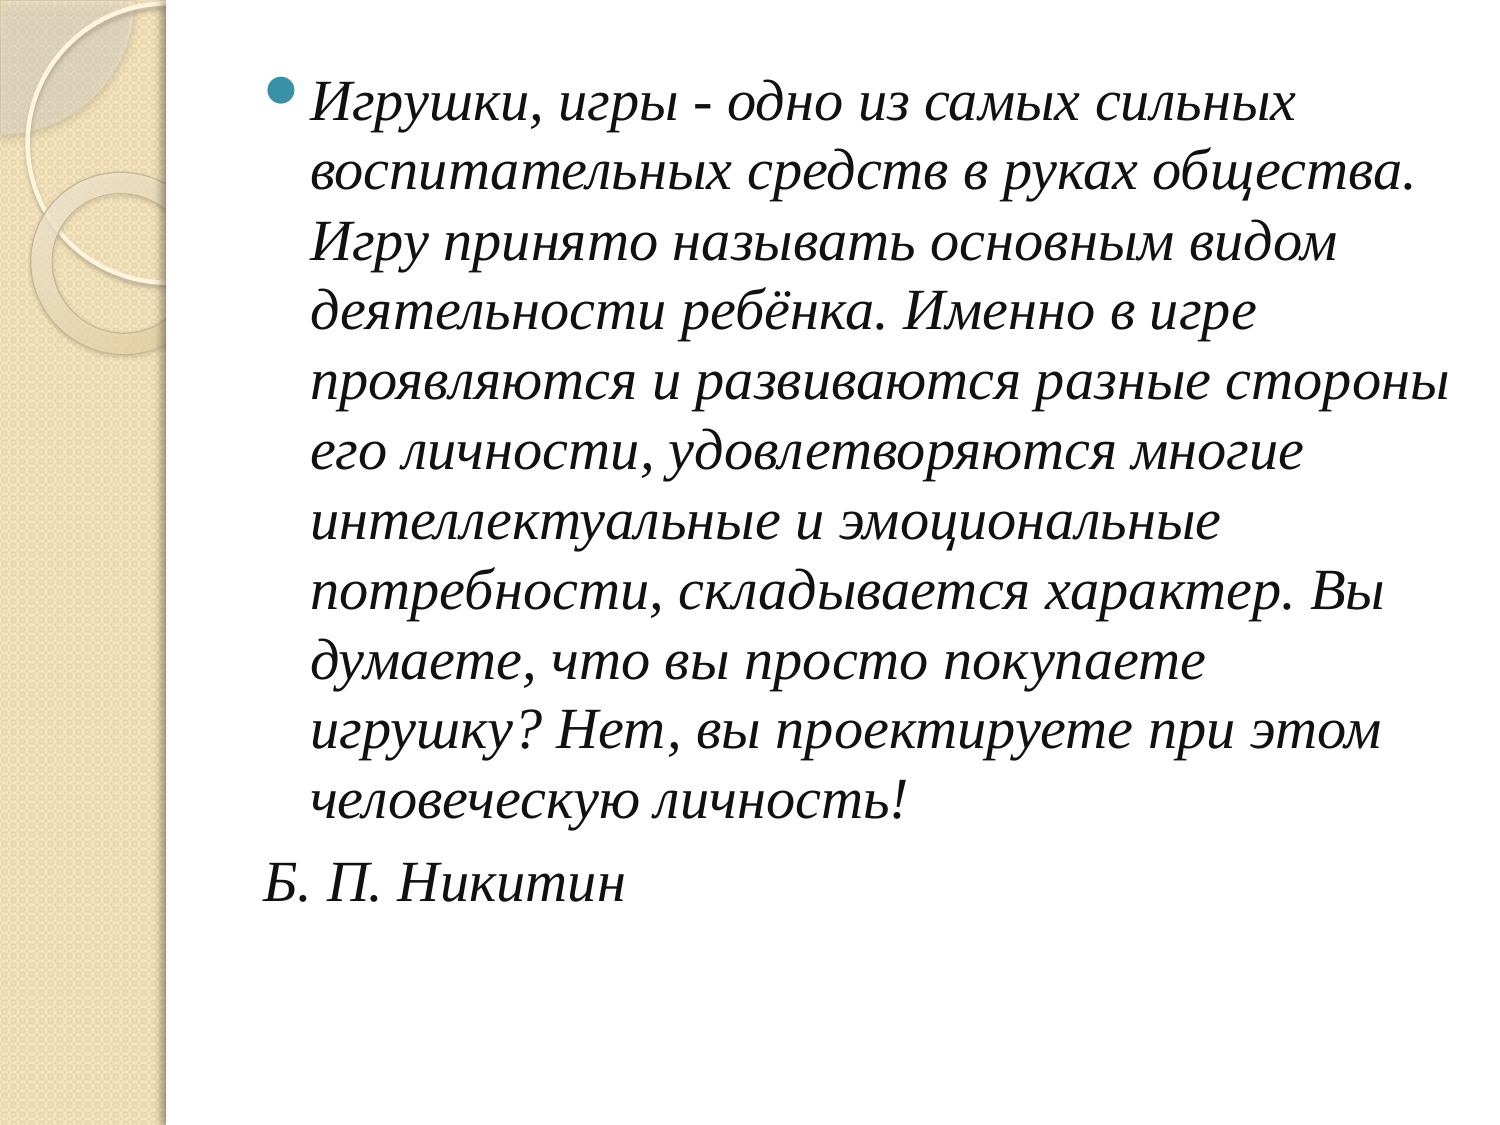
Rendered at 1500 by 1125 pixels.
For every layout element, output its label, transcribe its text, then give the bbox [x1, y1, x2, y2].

list Игрушки, игры - одно из самых сильных воспитательных средств в руках общества. Игру принято называть основным видом деятельности ребёнка. Именно в игре проявляются и развиваются разные стороны его личности, удовлетворяются многие интеллектуальные и эмоциональные потребности, складывается характер. Вы думаете, что вы просто покупаете игрушку? Нет, вы проектируете при этом человеческую личность! Б. П. Никитин [235, 54, 1466, 1025]
